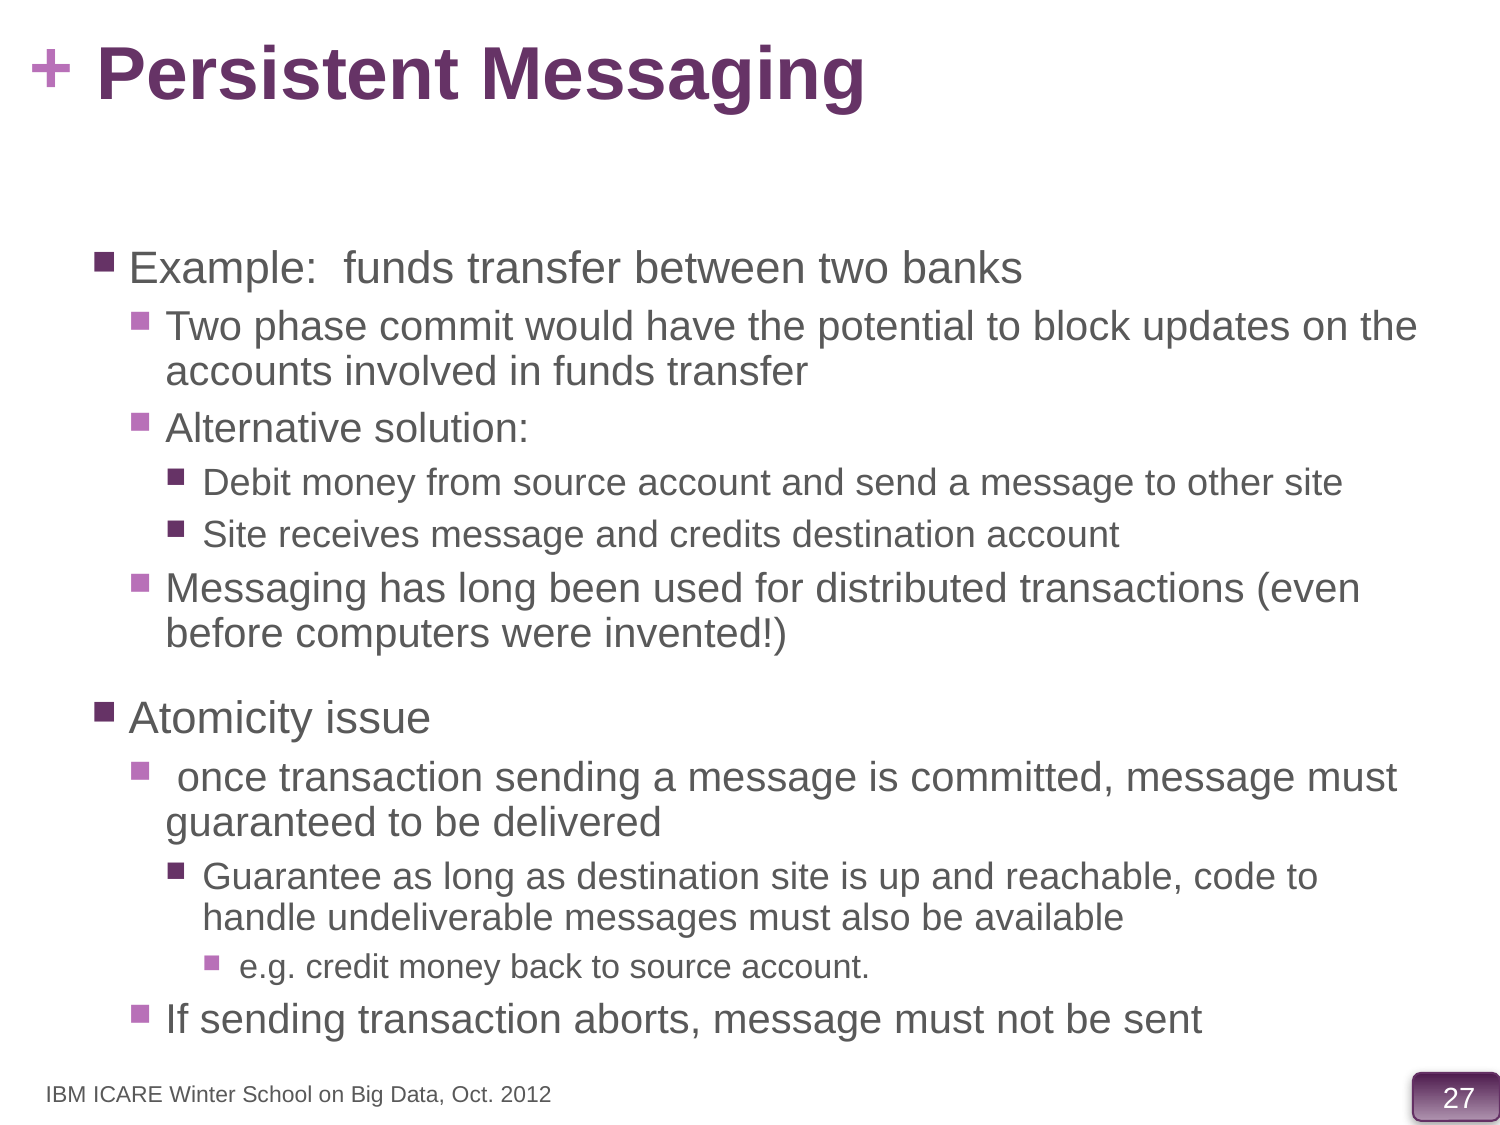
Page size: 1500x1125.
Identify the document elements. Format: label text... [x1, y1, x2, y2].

title Persistent Messaging [81, 17, 1322, 201]
footer IBM ICARE Winter School on Big Data, Oct. 2012 [30, 1063, 1036, 1124]
list Example: funds transfer between two banks Two phase commit would have the potential to block updates on the accounts involved in funds transfer Alternative solution: Debit money from source account and send a message to other site Site receives message and credits destination account Messaging has long been used for distributed transactions (even before computers were invented!) Atomicity issue once transaction sending a message is committed, message must guaranteed to be delivered Guarantee as long as destination site is up and reachable, code to handle undeliverable messages must also be available e.g. credit money back to source account. If sending transaction aborts, message must not be sent [76, 237, 1459, 1057]
